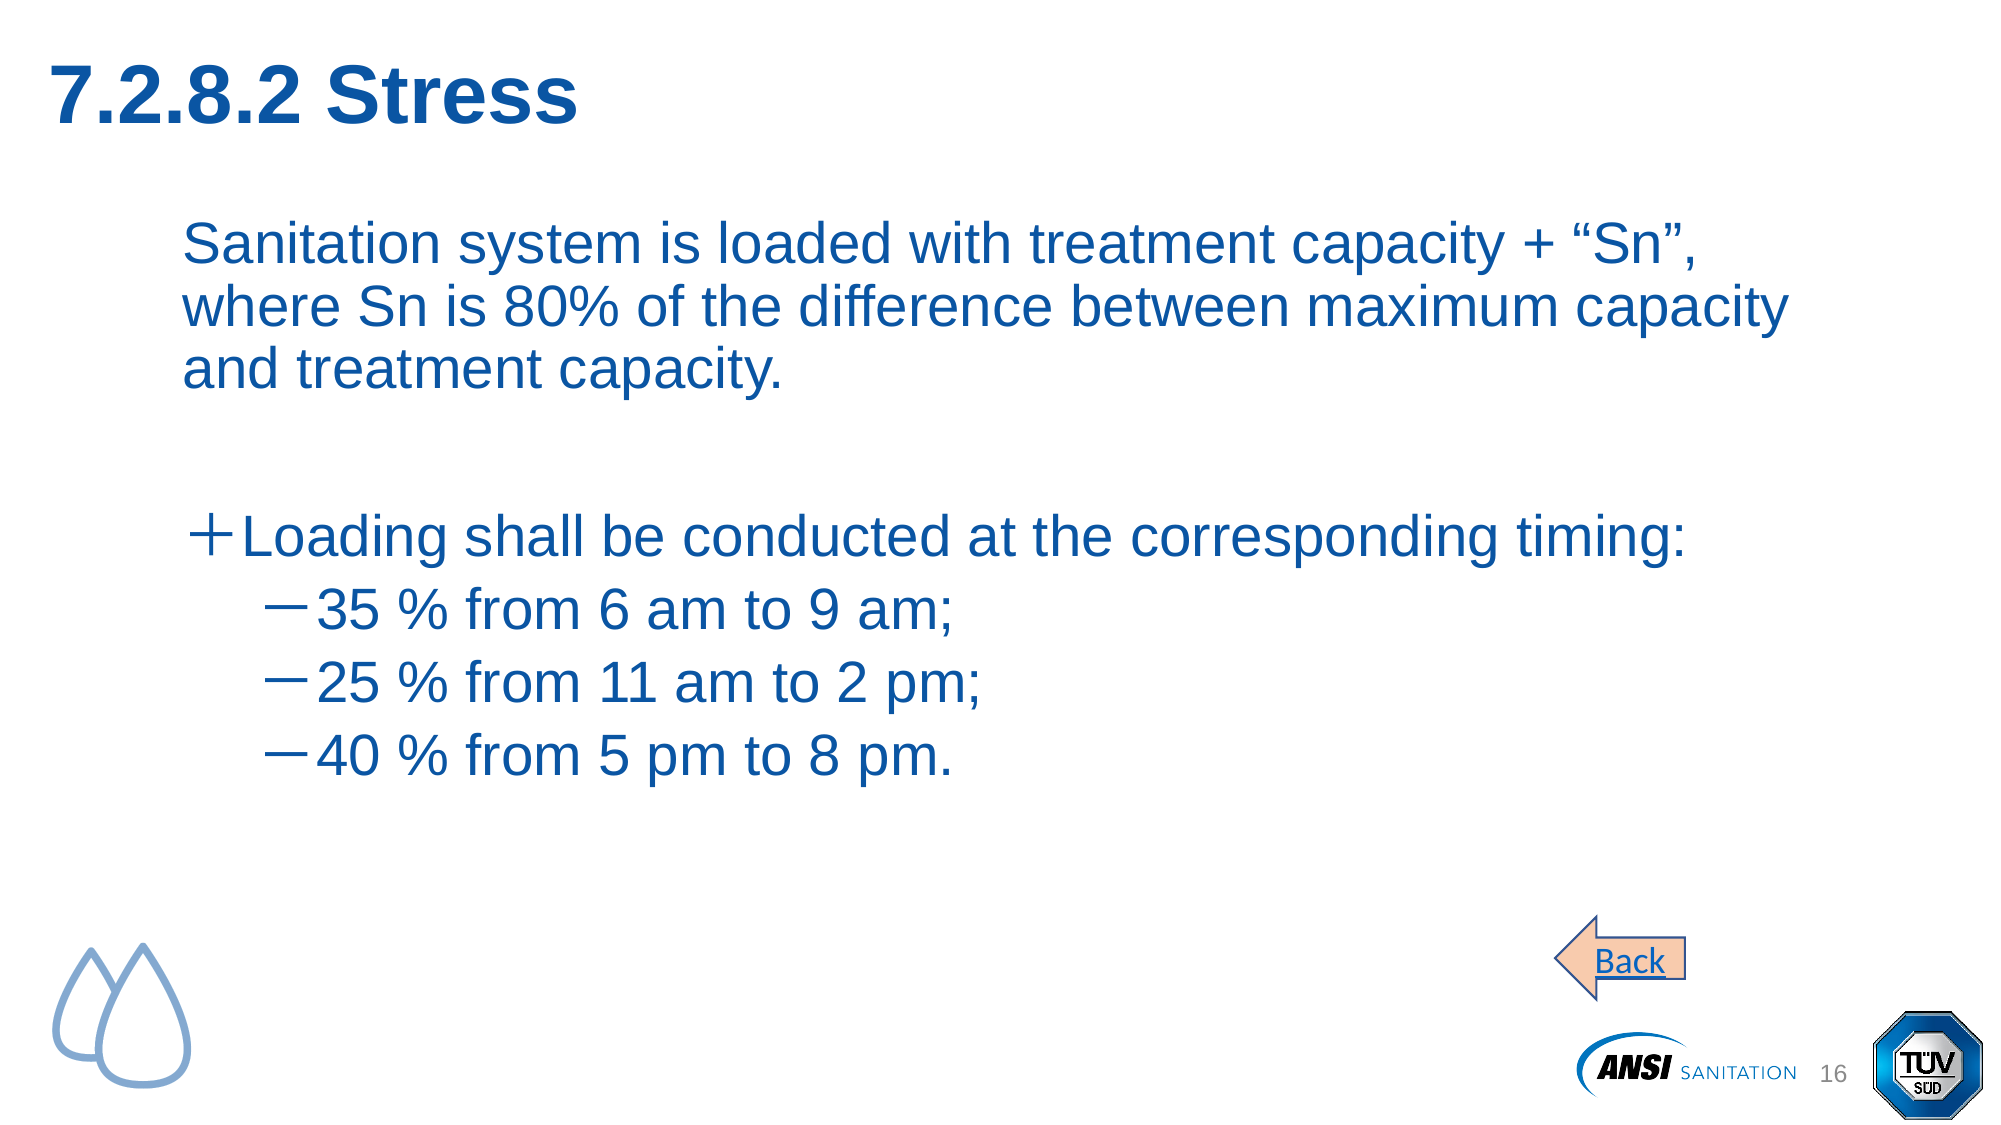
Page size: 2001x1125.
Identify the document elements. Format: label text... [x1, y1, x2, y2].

picture [17, 911, 226, 1120]
slide_number 17 [1412, 1042, 1863, 1103]
list Sanitation system is loaded with treatment capacity + “Sn”, where Sn is 80% of the difference between maximum capacity and treatment capacity. Loading shall be conducted at the corresponding timing: 35 % from 6 am to 9 am; 25 % from 11 am to 2 pm; 40 % from 5 pm to 8 pm. [168, 205, 1836, 920]
title 7.2.8.2 Stress [48, 22, 1885, 172]
picture [1568, 1027, 1810, 1042]
text_box Back [1553, 914, 1686, 1003]
picture [1873, 1011, 1983, 1120]
